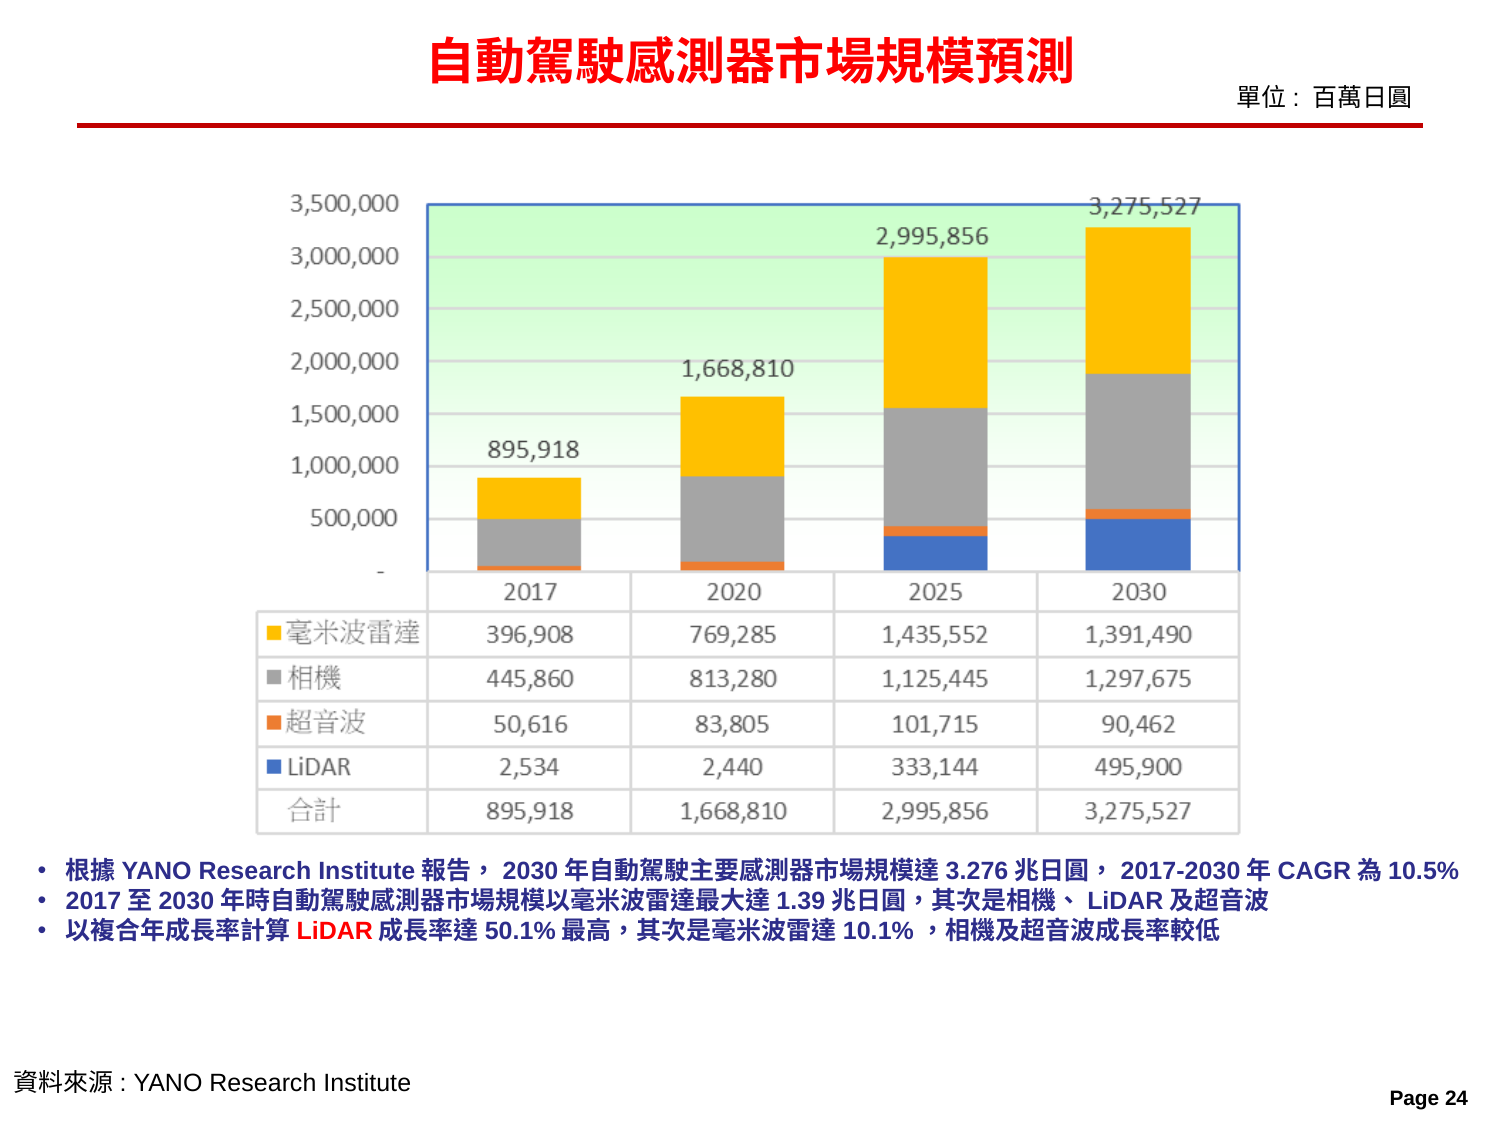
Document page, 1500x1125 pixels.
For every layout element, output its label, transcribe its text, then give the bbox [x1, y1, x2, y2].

text_box 資料來源: YANO Research Institute [0, 1058, 427, 1104]
text_box 單位: 百萬日圓 [1221, 73, 1428, 119]
picture [206, 172, 1272, 848]
title 自動駕駛感測器市場規模預測 [76, 7, 1424, 112]
text_box 根據YANO Research Institute報告，2030年自動駕駛主要感測器市場規模達3.276兆日圓，2017-2030年CAGR為10.5% 2017至2030年時自動駕駛感測器市場規模以毫米波雷達最大達1.39兆日圓，其次是相機、LiDAR及超音波 以複合年成長率計算LiDAR成長率達50.1%最高，其次是毫米波雷達10.1%，相機及超音波成長率較低 [22, 847, 1478, 953]
